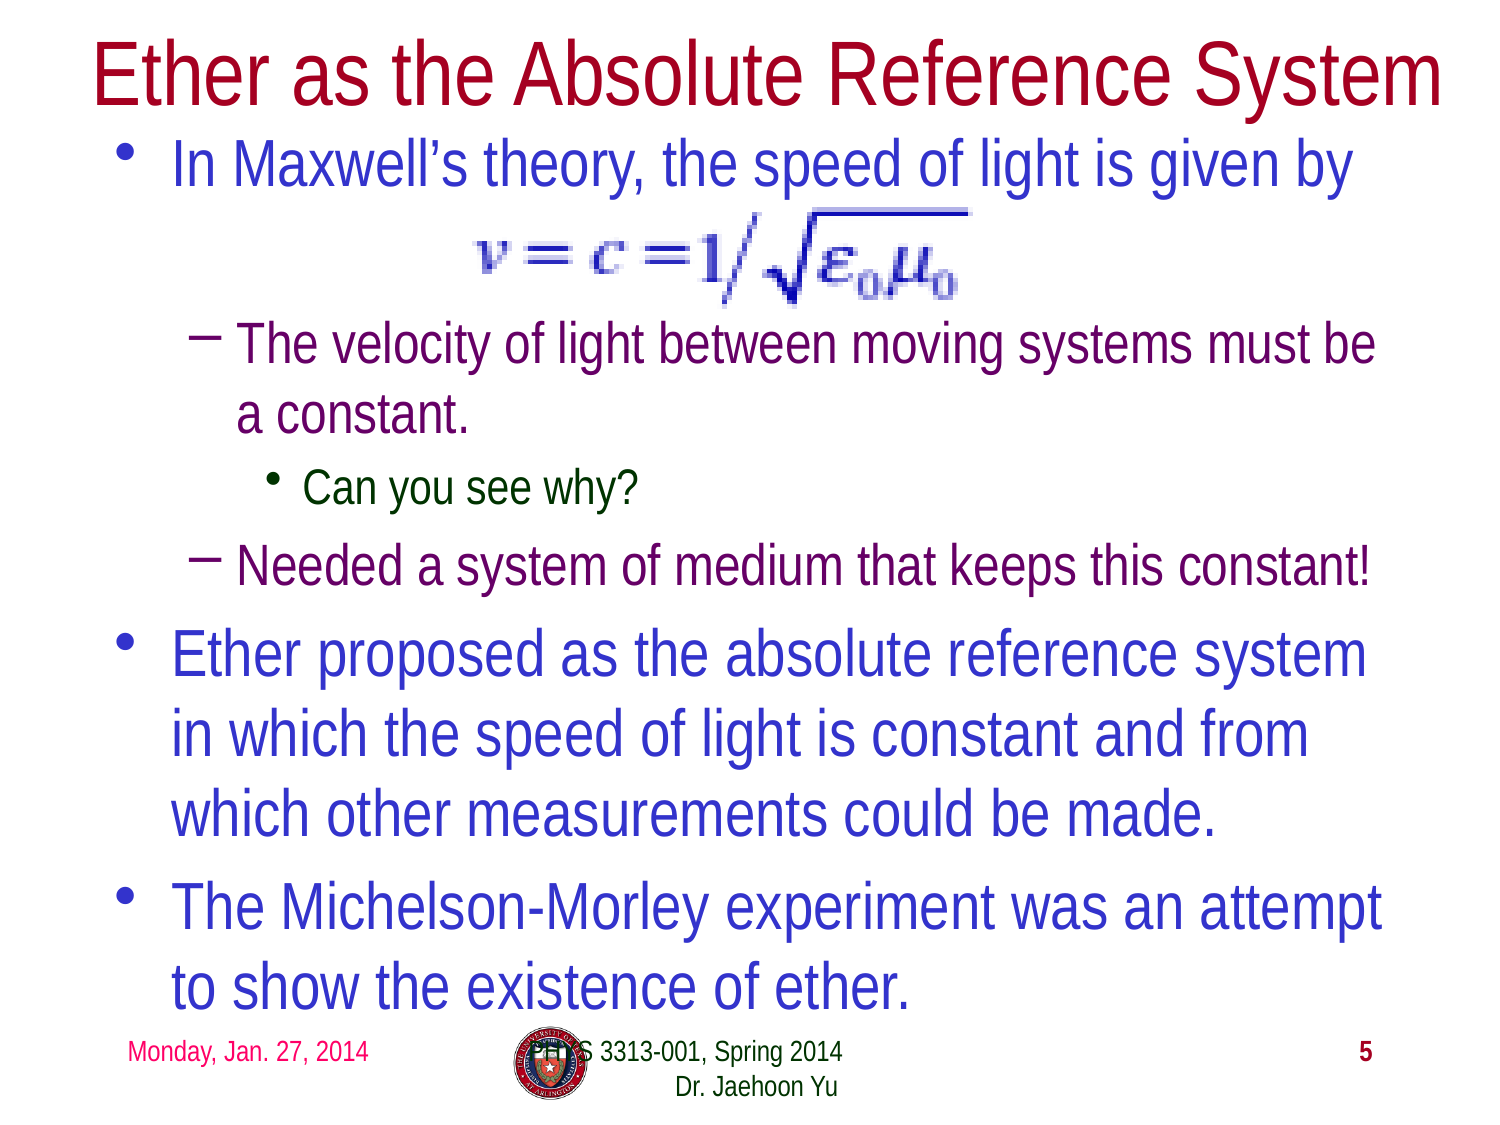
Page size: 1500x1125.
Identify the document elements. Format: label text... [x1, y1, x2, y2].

list In Maxwell’s theory, the speed of light is given by The velocity of light between moving systems must be a constant. Can you see why? Needed a system of medium that keeps this constant! Ether proposed as the absolute reference system in which the speed of light is constant and from which other measurements could be made. The Michelson-Morley experiment was an attempt to show the existence of ether. [99, 112, 1413, 963]
slide_number 5 [1074, 1024, 1388, 1101]
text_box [687, 199, 980, 310]
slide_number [112, 1024, 426, 1101]
title Ether as the Absolute Reference System [74, 12, 1463, 126]
footer PHYS 3313-001, Spring 2014 Dr. Jaehoon Yu [512, 1024, 988, 1101]
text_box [462, 228, 682, 284]
